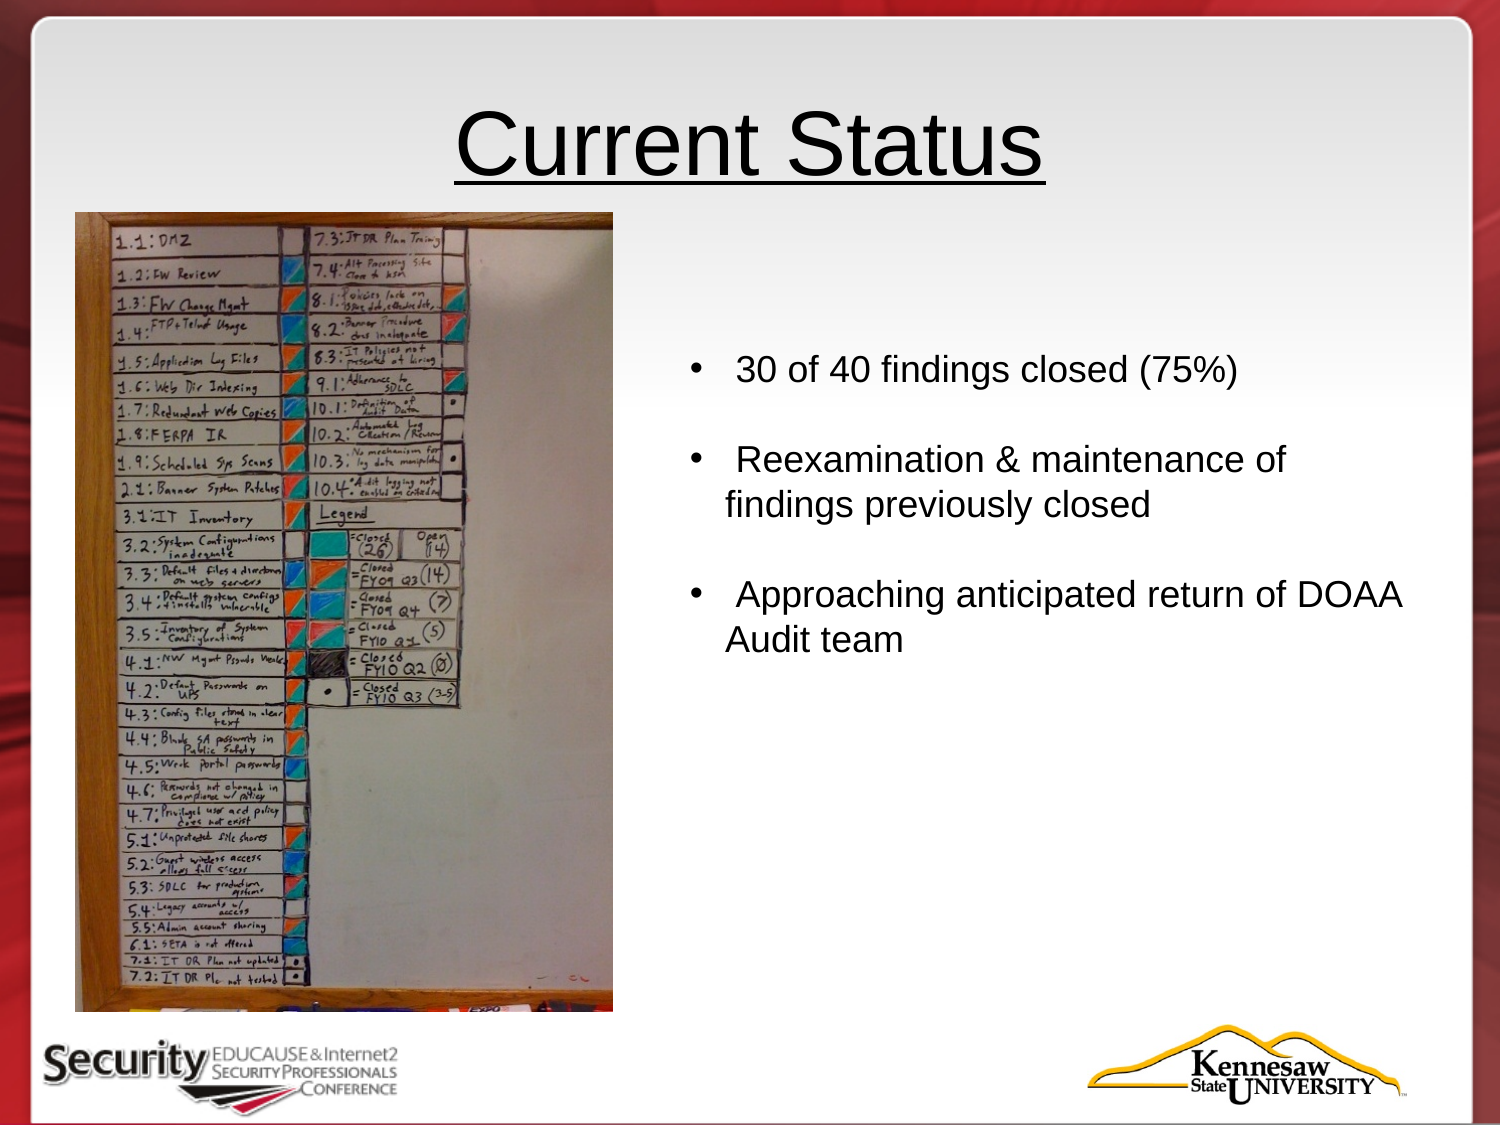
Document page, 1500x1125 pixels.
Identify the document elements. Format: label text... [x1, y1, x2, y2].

title Current Status [74, 44, 1426, 233]
text_box 30 of 40 findings closed (75%) Reexamination & maintenance of findings previously closed Approaching anticipated return of DOAA Audit team [674, 337, 1425, 758]
picture [0, 0, 1500, 1125]
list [74, 212, 613, 1012]
